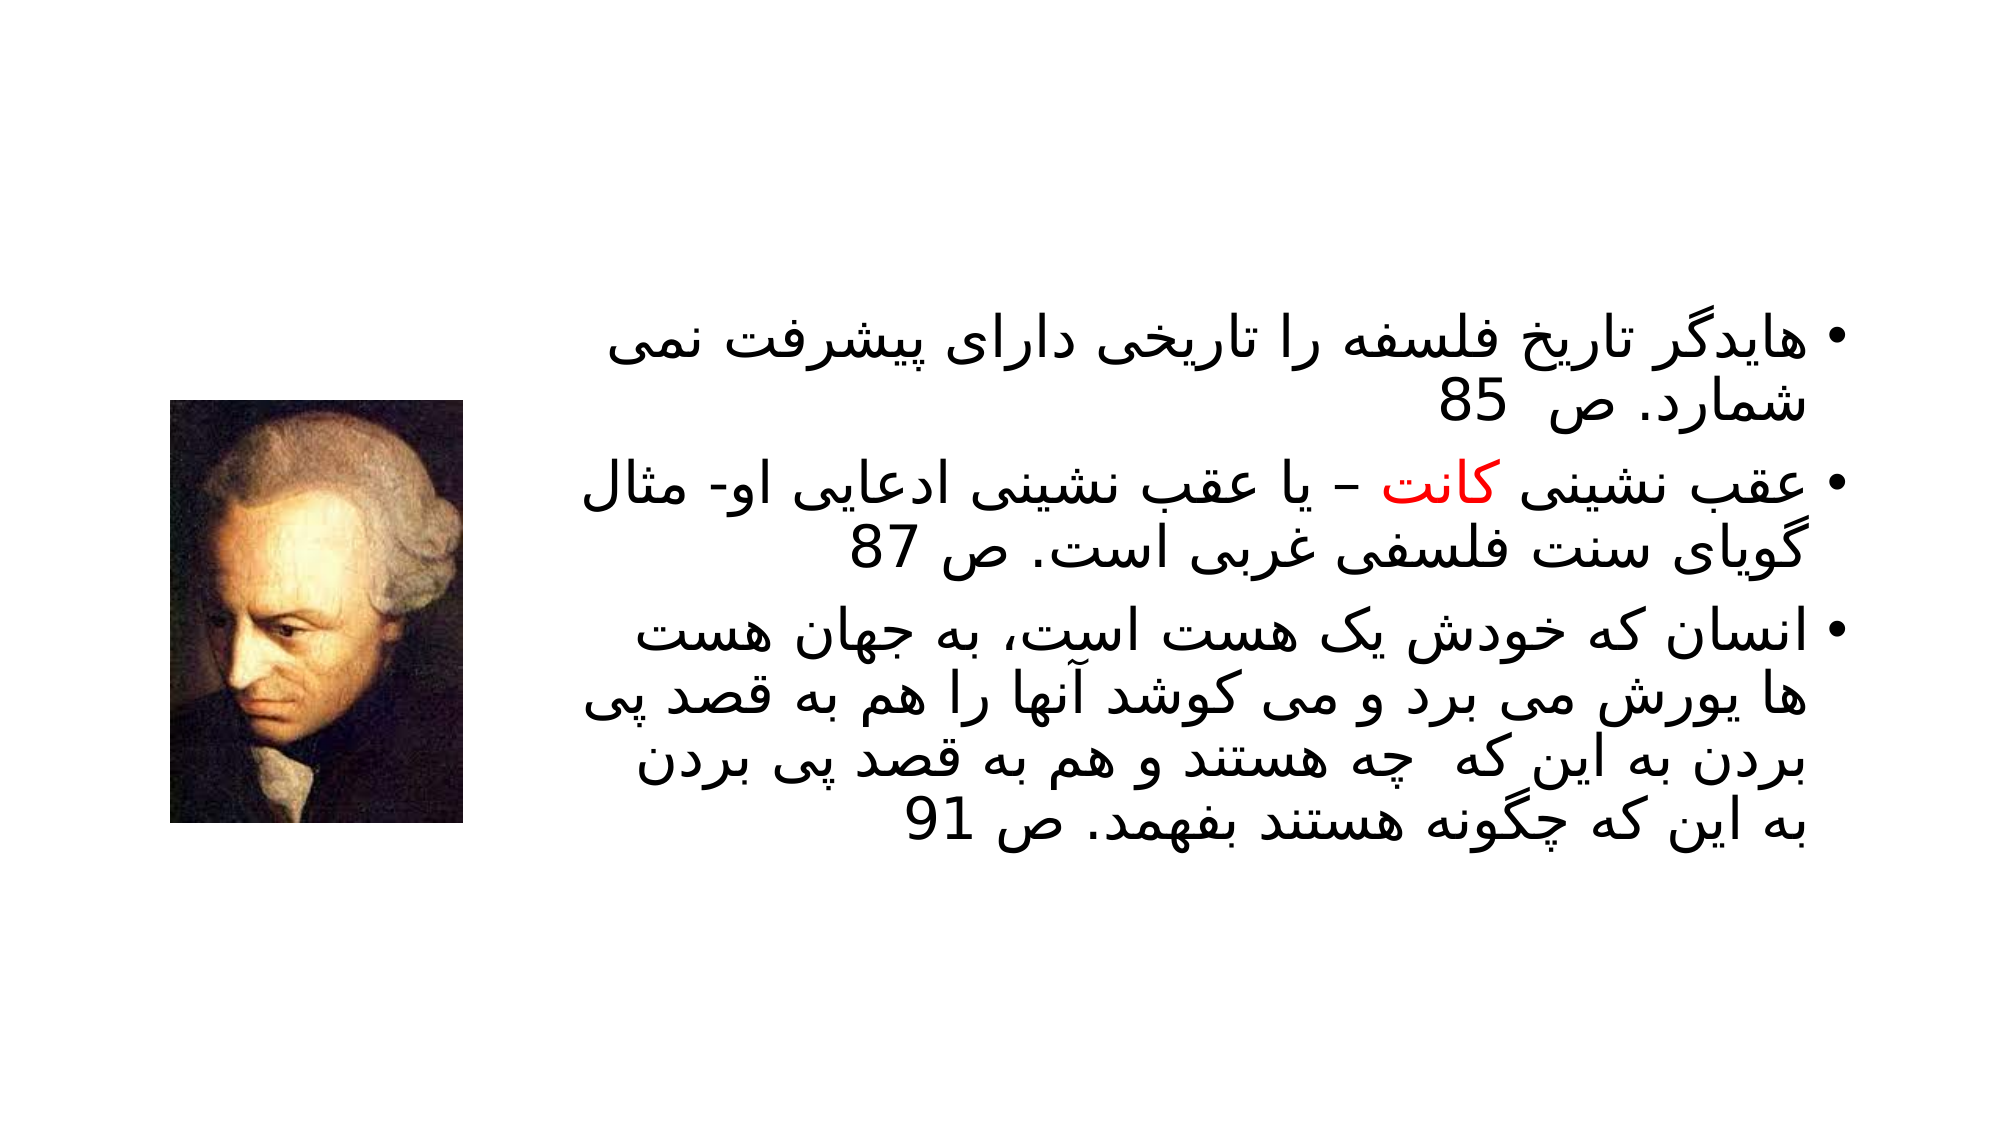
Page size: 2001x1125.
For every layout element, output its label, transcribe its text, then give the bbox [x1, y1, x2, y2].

list هایدگر تاریخ فلسفه را تاریخی دارای پیشرفت نمی شمارد. ص 85 عقب نشینی کانت – یا عقب نشینی ادعایی او- مثال گویای سنت فلسفی غربی است. ص 87 انسان که خودش یک هست است، به جهان هست ها یورش می برد و می کوشد آنها را هم به قصد پی بردن به این که چه هستند و هم به قصد پی بردن به این که چگونه هستند بفهمد. ص 91 [560, 299, 1863, 1014]
picture [170, 400, 463, 823]
